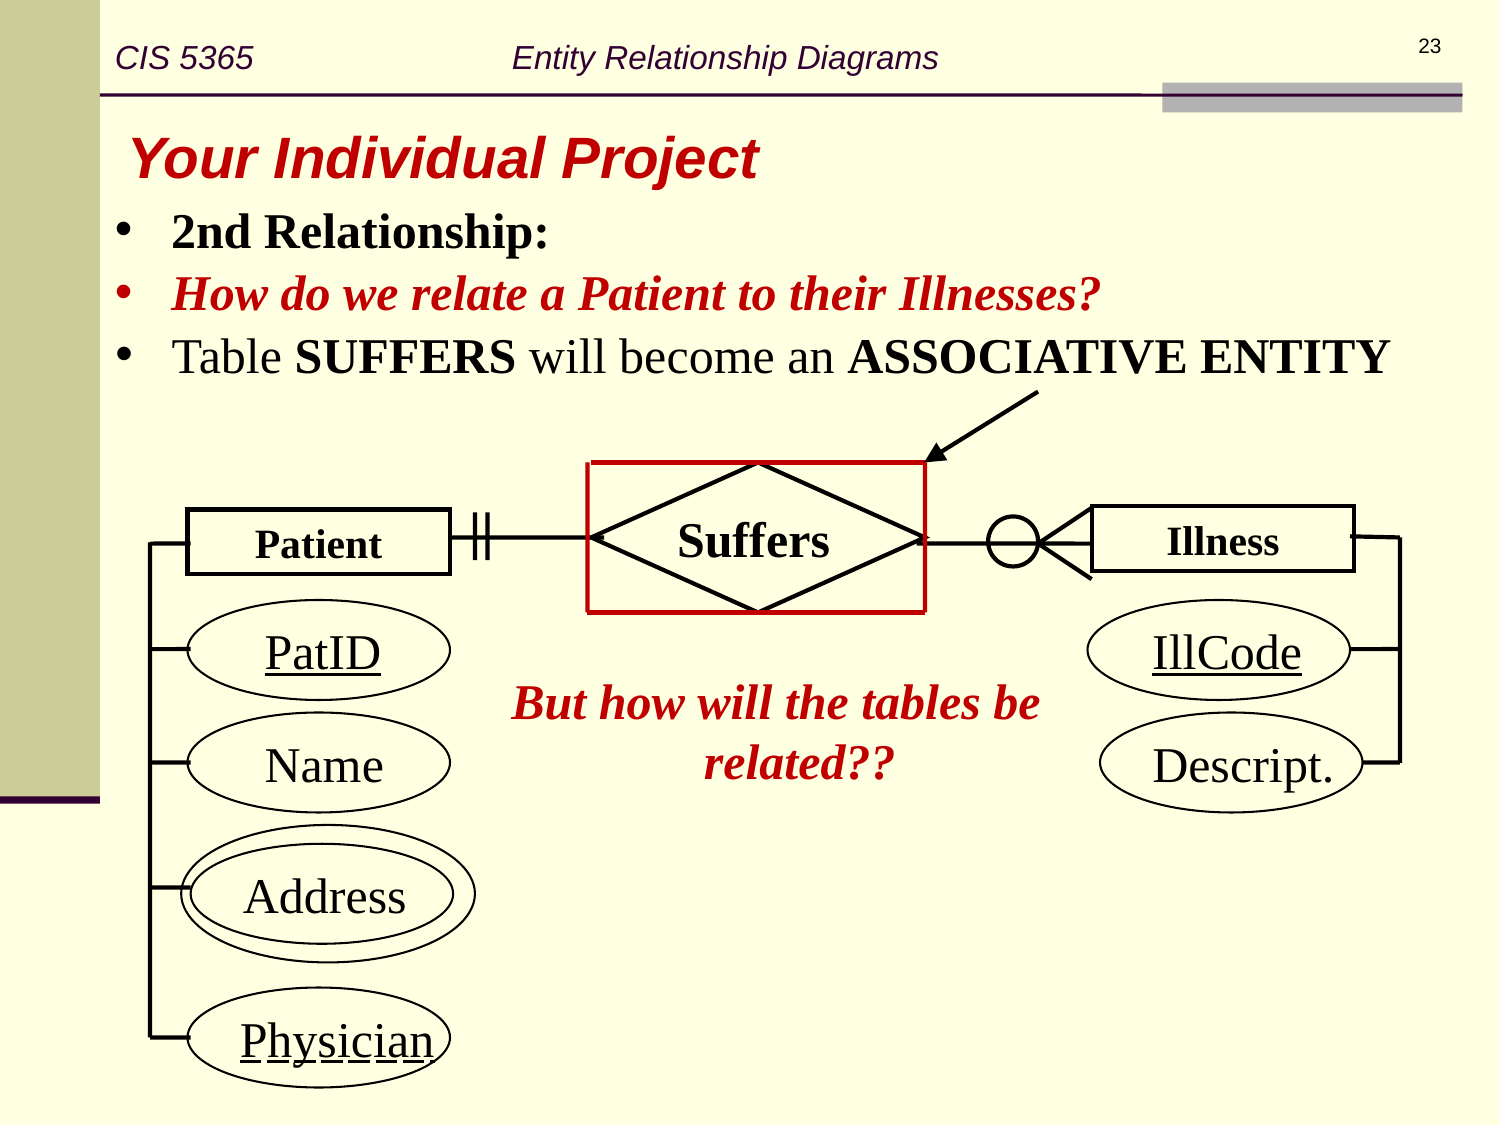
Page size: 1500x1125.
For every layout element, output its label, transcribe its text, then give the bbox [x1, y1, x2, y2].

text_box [149, 462, 1401, 1088]
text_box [587, 462, 926, 613]
text_box 2nd Relationship: [99, 200, 1488, 262]
text_box How do we relate a Patient to their Illnesses? [99, 262, 1488, 329]
text_box [926, 391, 1039, 460]
text_box Table SUFFERS will become an ASSOCIATIVE ENTITY [100, 324, 1489, 391]
text_box Your Individual Project [112, 150, 900, 198]
text_box CIS 5365 Entity Relationship Diagrams [99, 0, 1475, 150]
